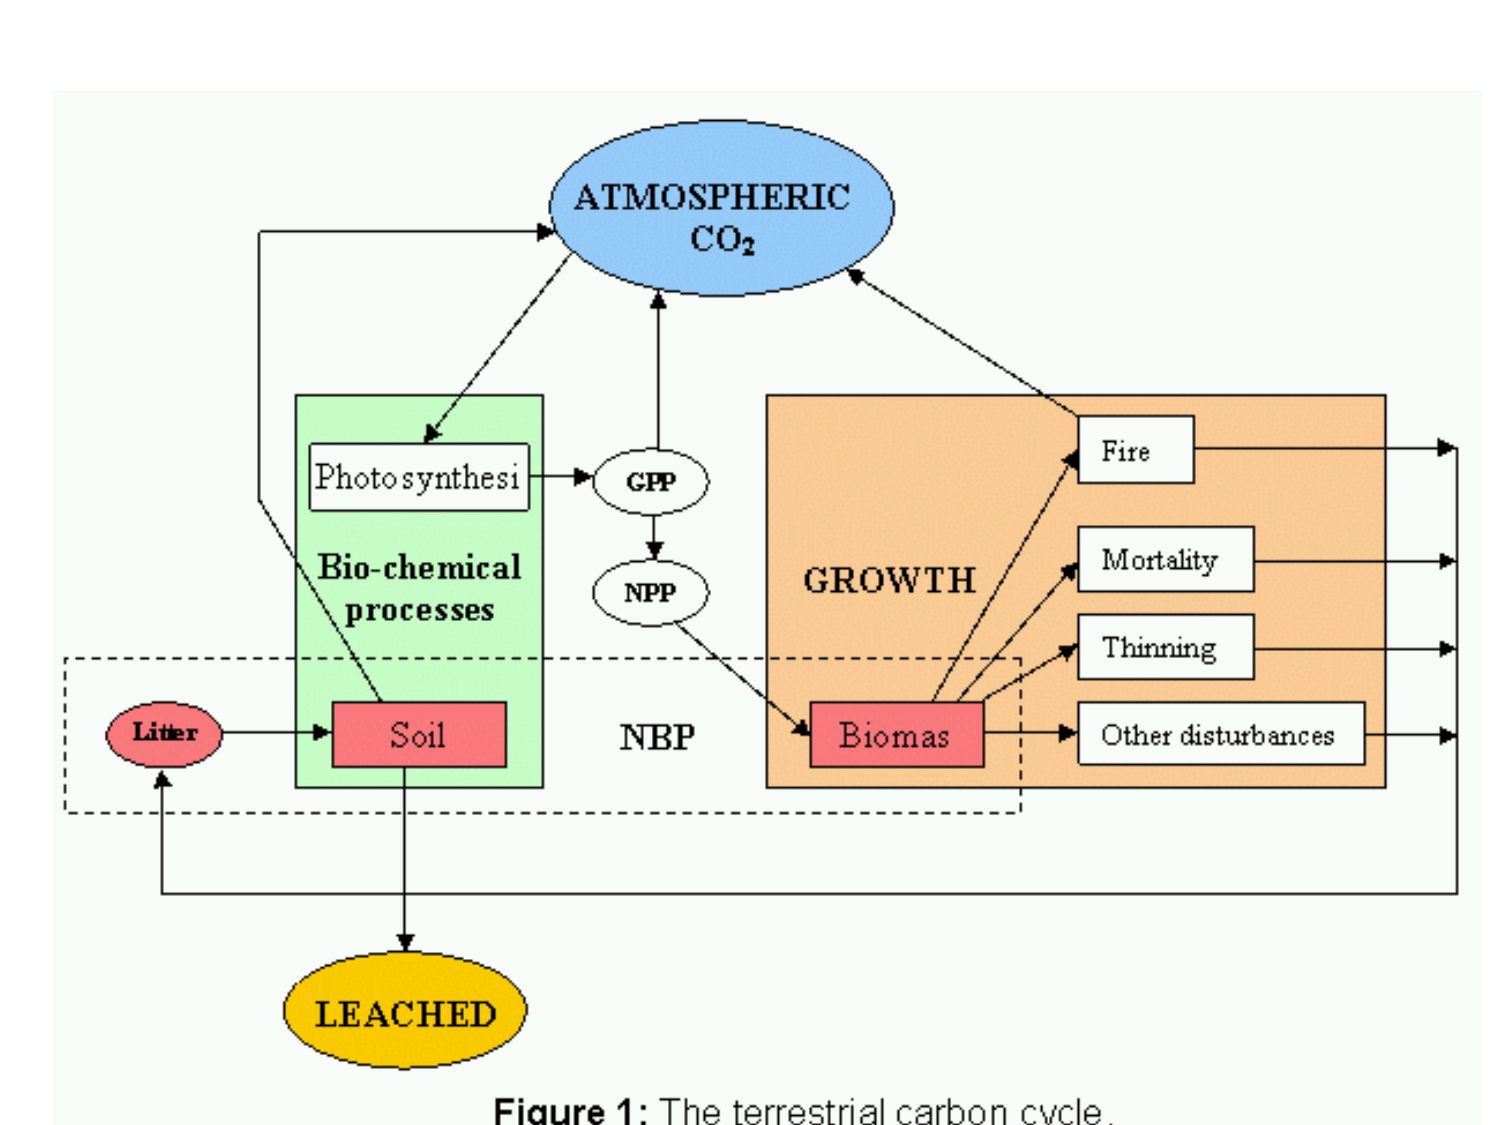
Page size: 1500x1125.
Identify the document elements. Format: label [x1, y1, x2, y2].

list [52, 89, 1482, 1125]
